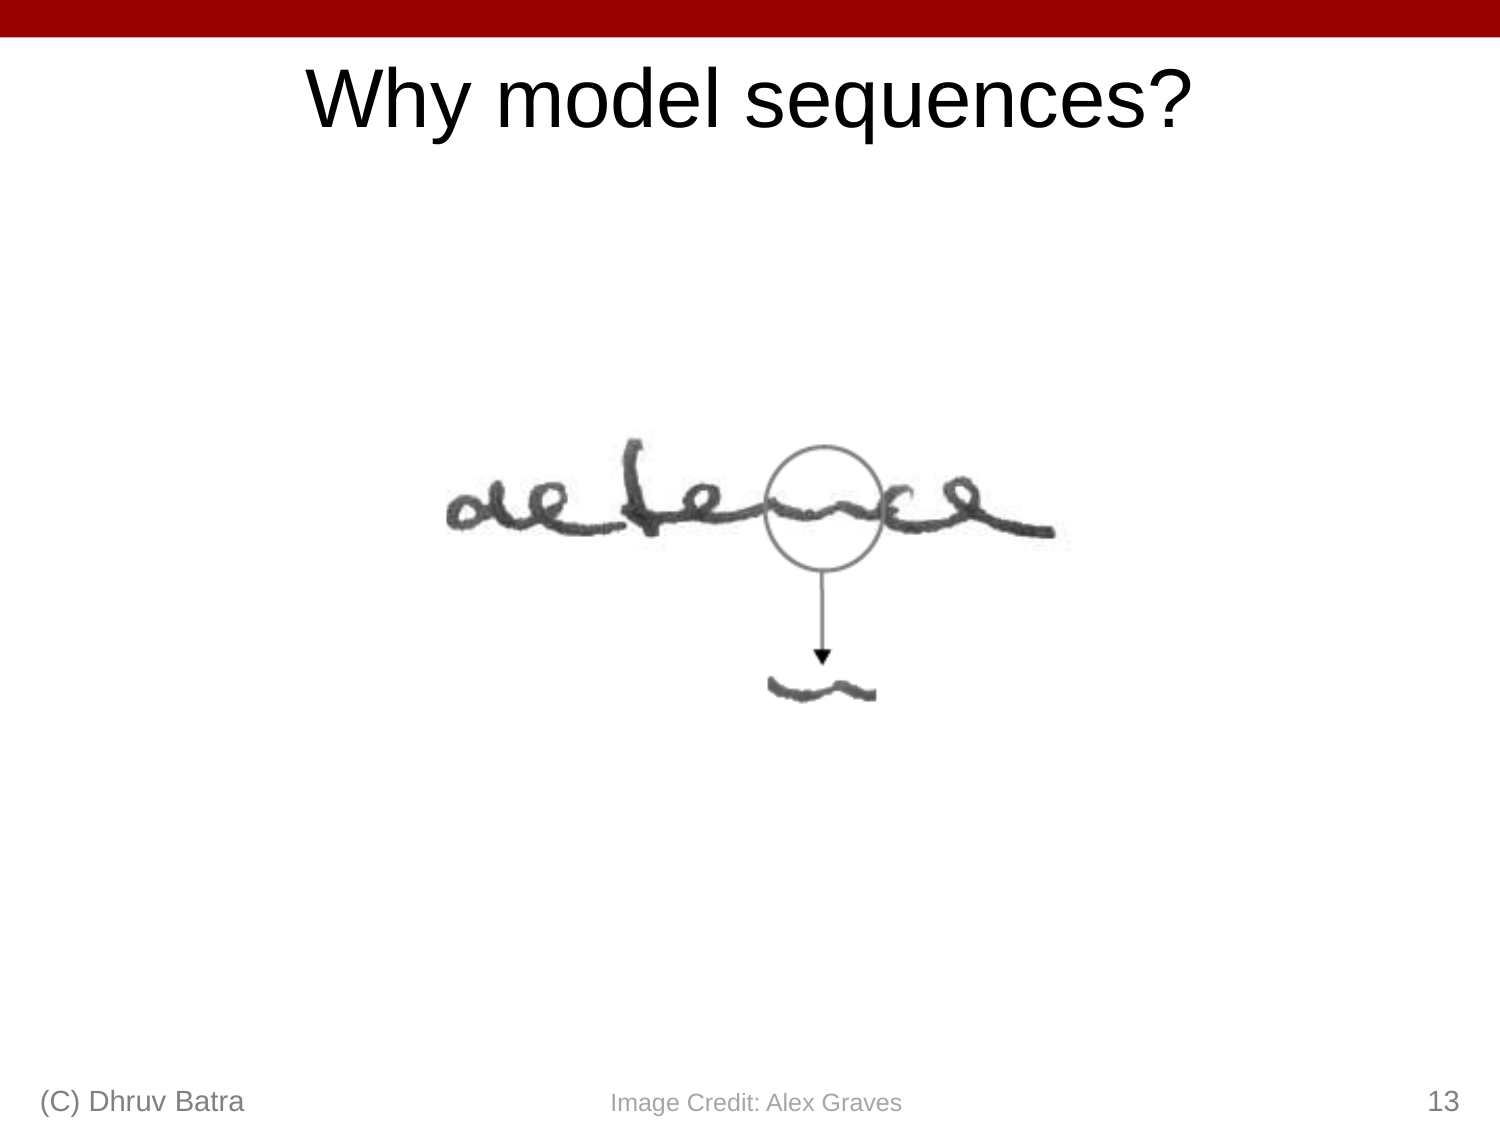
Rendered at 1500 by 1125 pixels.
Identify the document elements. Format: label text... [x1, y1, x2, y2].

title Why model sequences? [112, 37, 1388, 151]
footer (C) Dhruv Batra [24, 1049, 501, 1125]
text_box Image Credit: Alex Graves [595, 1079, 918, 1124]
slide_number 13 [1162, 1049, 1476, 1125]
picture [397, 370, 1101, 753]
